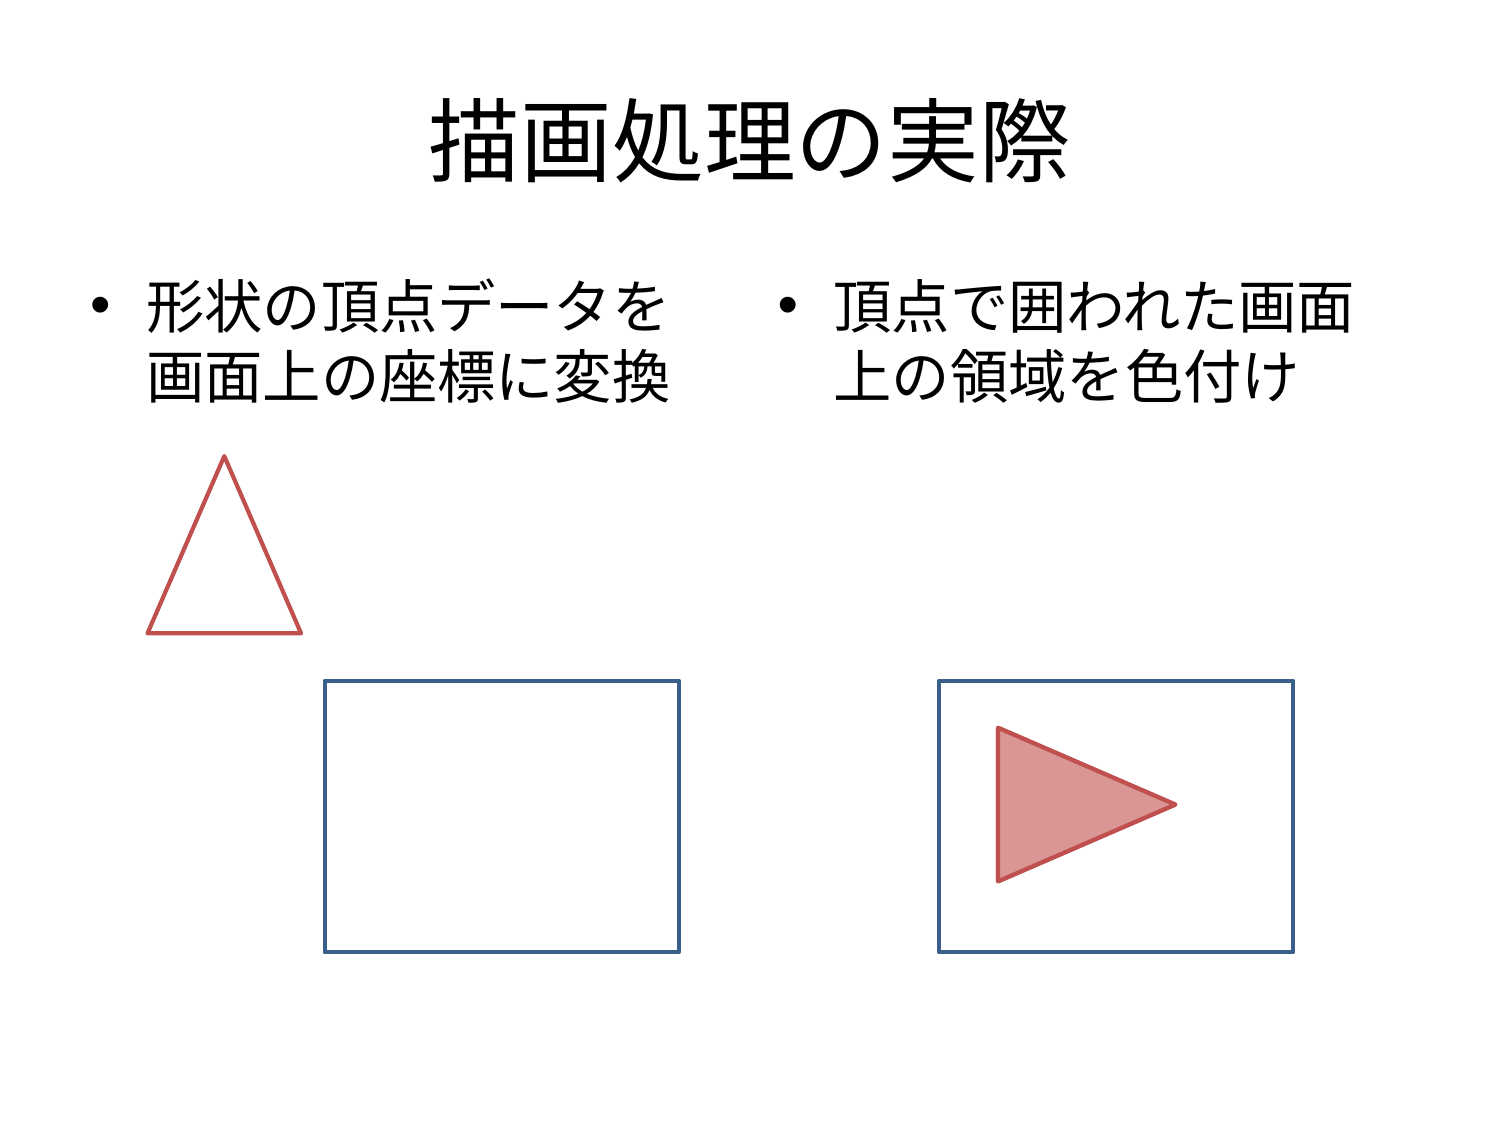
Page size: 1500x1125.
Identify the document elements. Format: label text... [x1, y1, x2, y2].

text_box [995, 725, 1178, 884]
list 頂点で囲われた画面上の領域を色付け [762, 262, 1426, 1006]
title 描画処理の実際 [74, 44, 1426, 233]
text_box [145, 454, 303, 636]
text_box [323, 679, 681, 954]
list 形状の頂点データを画面上の座標に変換 [74, 262, 738, 1006]
text_box [937, 679, 1295, 954]
